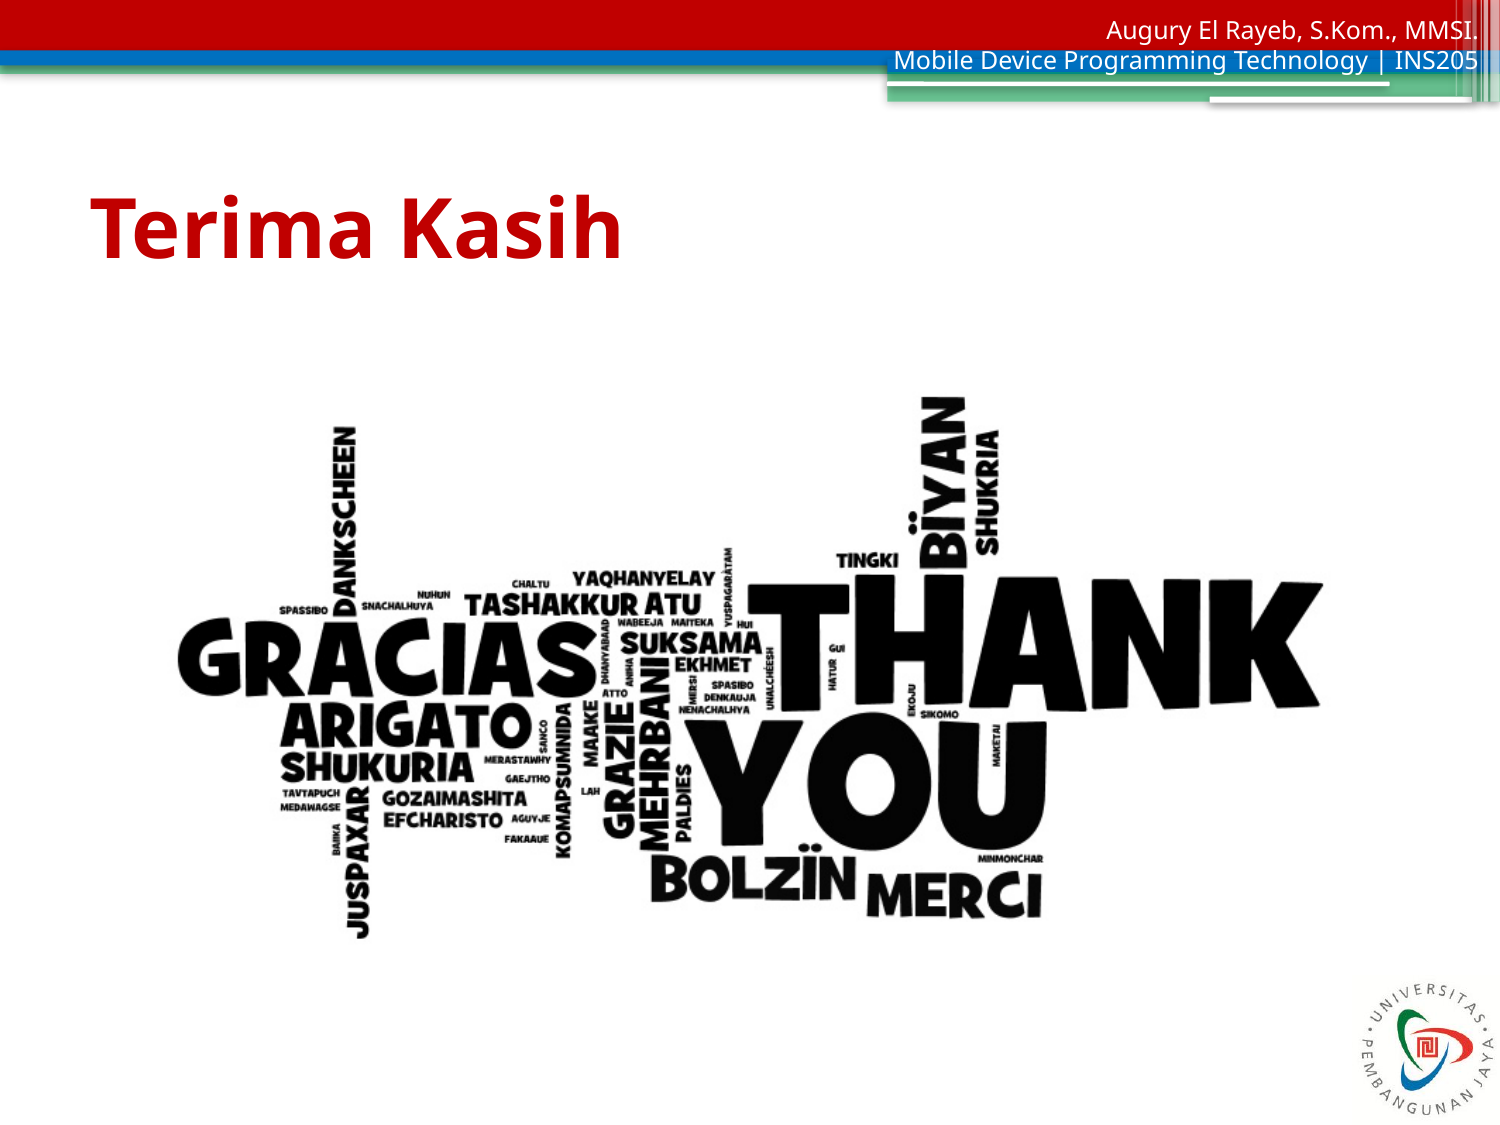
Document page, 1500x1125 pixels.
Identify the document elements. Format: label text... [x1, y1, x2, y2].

picture [157, 290, 1343, 1032]
picture [1352, 975, 1500, 1125]
title Terima Kasih [75, 137, 1425, 313]
